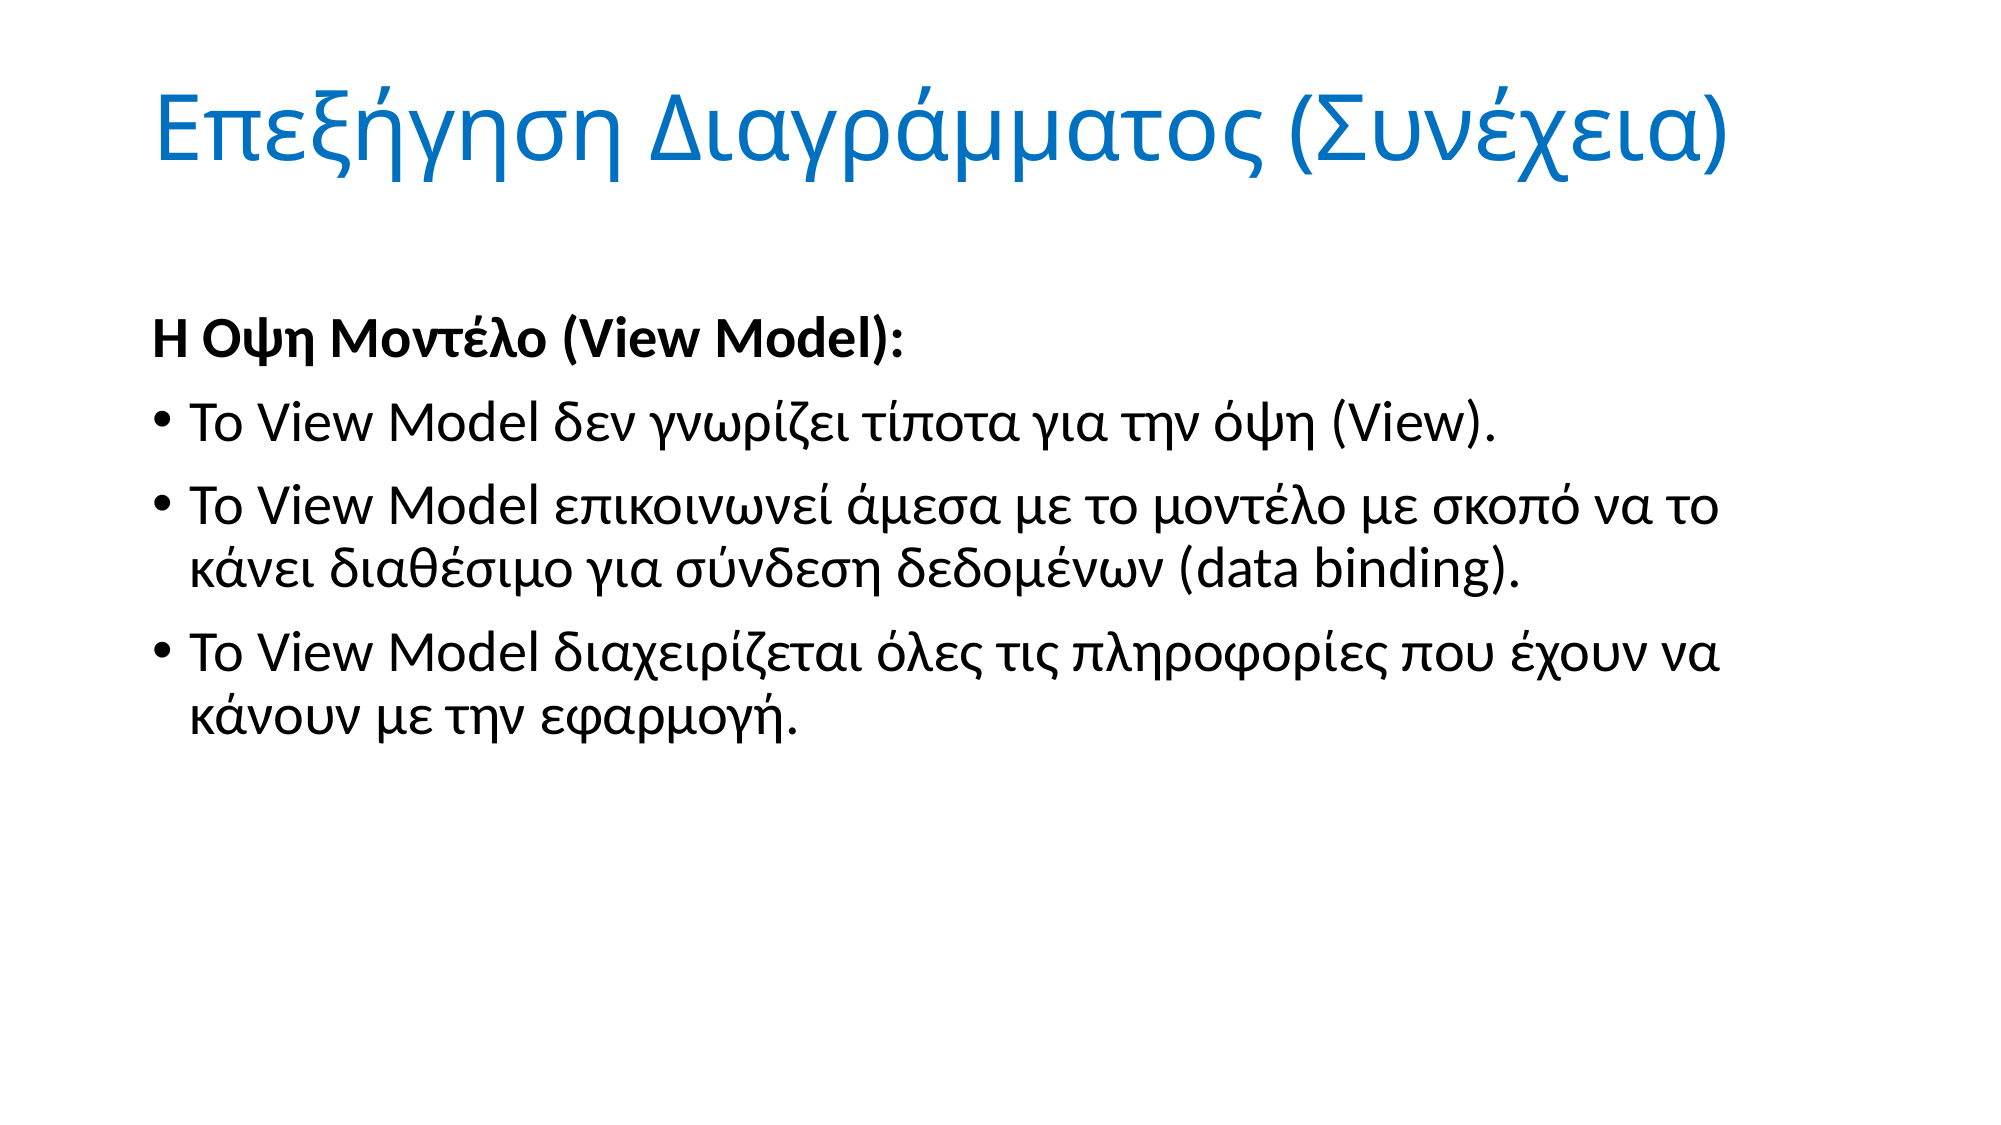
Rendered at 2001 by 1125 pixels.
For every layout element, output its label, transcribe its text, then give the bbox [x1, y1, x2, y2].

title Επεξήγηση Διαγράμματος (Συνέχεια) [137, 59, 1863, 202]
list Η Όψη Μοντέλο (View Model): Το View Model δεν γνωρίζει τίποτα για την όψη (View). Το View Model επικοινωνεί άμεσα με το μοντέλο με σκοπό να το κάνει διαθέσιμο για σύνδεση δεδομένων (data binding). Το View Model διαχειρίζεται όλες τις πληροφορίες που έχουν να κάνουν με την εφαρμογή. [137, 299, 1863, 1014]
